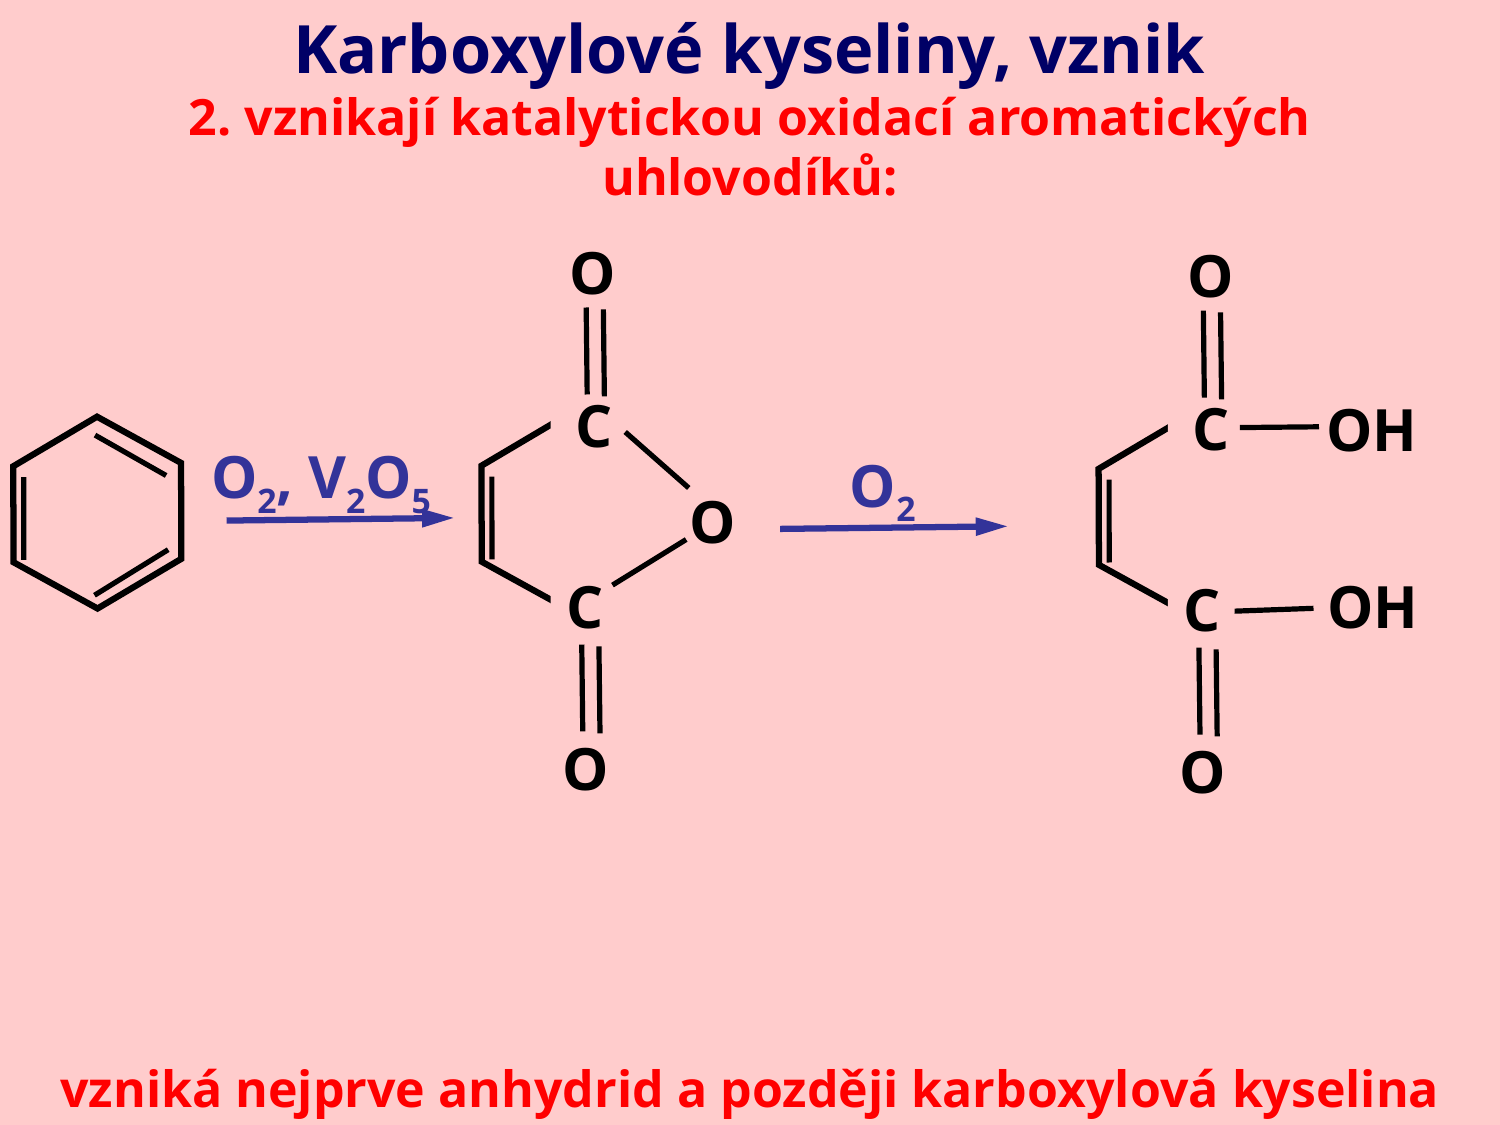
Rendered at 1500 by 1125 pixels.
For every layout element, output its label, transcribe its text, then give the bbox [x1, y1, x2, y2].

text_box OH [1312, 562, 1433, 648]
text_box C [551, 562, 619, 648]
text_box [1098, 428, 1167, 603]
text_box 2. vznikají katalytickou oxidací aromatických uhlovodíků: [20, 78, 1480, 213]
text_box [432, 519, 450, 525]
text_box [952, 520, 1008, 533]
text_box O [555, 228, 631, 314]
text_box Karboxylové kyseliny, vznik [278, 0, 1221, 95]
text_box O [674, 477, 751, 563]
text_box vzniká nejprve anhydrid a později karboxylová kyselina [20, 1049, 1480, 1125]
text_box [13, 416, 182, 609]
text_box C [1177, 384, 1245, 470]
text_box O [1164, 727, 1241, 813]
text_box OH [1311, 385, 1432, 471]
text_box O2, V2O5 [196, 440, 504, 519]
text_box C [1168, 565, 1236, 651]
text_box [1167, 385, 1308, 645]
text_box O [547, 724, 624, 810]
text_box O2 [835, 448, 952, 528]
text_box C [560, 381, 628, 467]
text_box O [1172, 231, 1249, 317]
text_box [550, 382, 691, 642]
text_box [481, 425, 550, 600]
